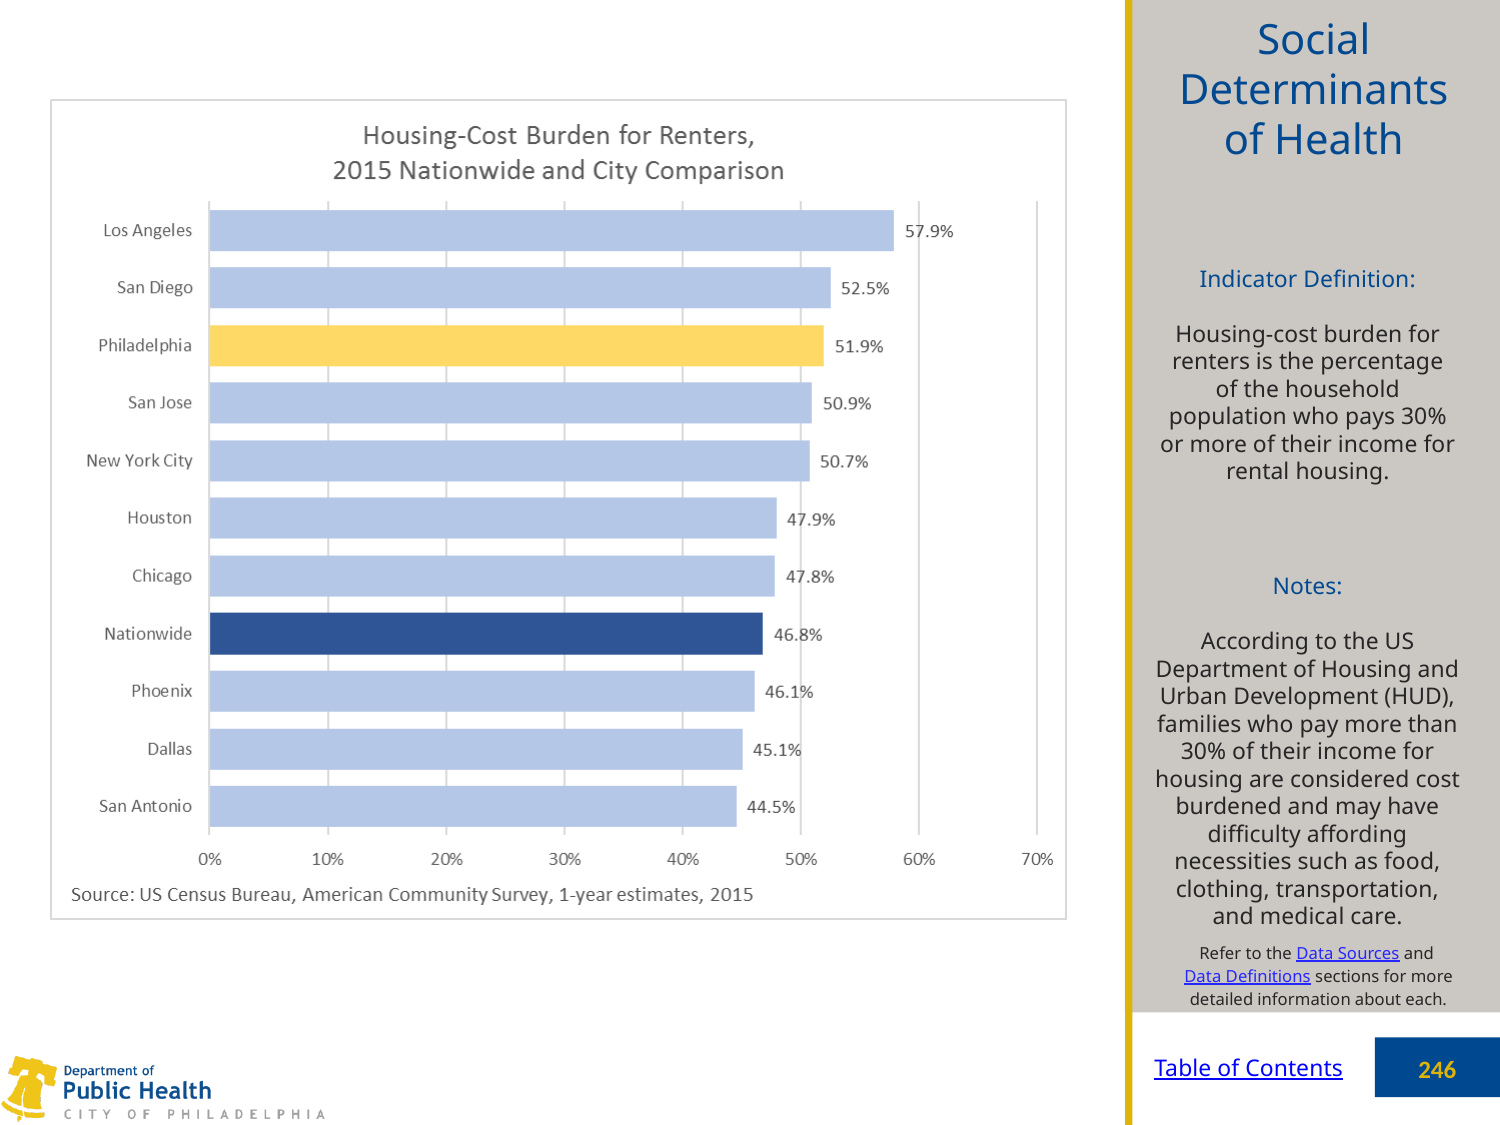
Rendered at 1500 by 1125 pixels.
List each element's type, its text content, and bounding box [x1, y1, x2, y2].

text_box Indicator Definition: Housing-cost burden for renters is the percentage of the household population who pays 30% or more of their income for rental housing. [1145, 257, 1471, 492]
list Social Determinants of Health [1151, 0, 1477, 175]
picture [49, 99, 1067, 921]
text_box Notes: According to the US Department of Housing and Urban Development (HUD), families who pay more than 30% of their income for housing are considered cost burdened and may have difficulty affording necessities such as food, clothing, transportation, and medical care. [1138, 564, 1477, 937]
picture [0, 1055, 325, 1122]
